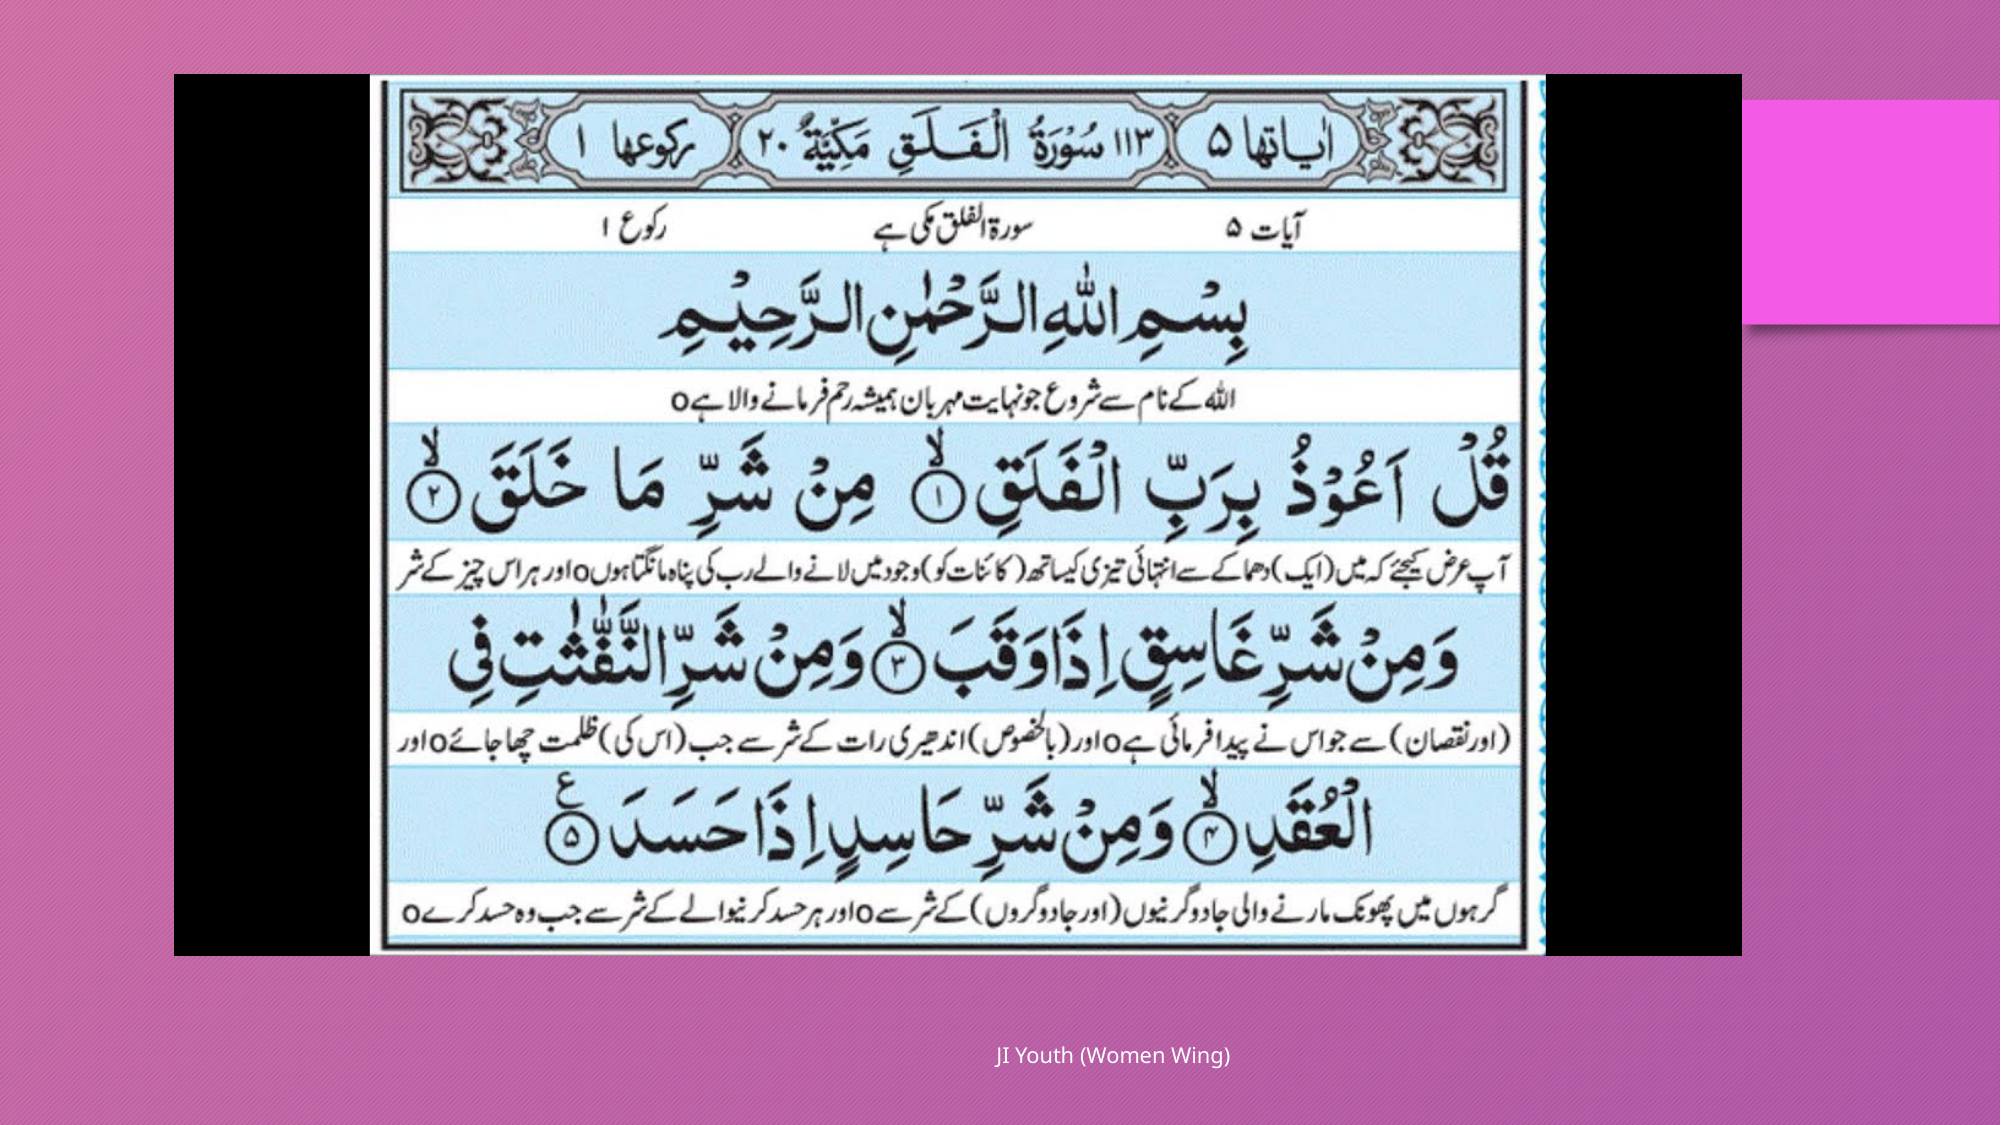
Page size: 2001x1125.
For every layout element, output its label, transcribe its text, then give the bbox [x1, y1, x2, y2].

picture [174, 74, 2000, 957]
footer JI Youth (Women Wing) [549, 1025, 1677, 1085]
